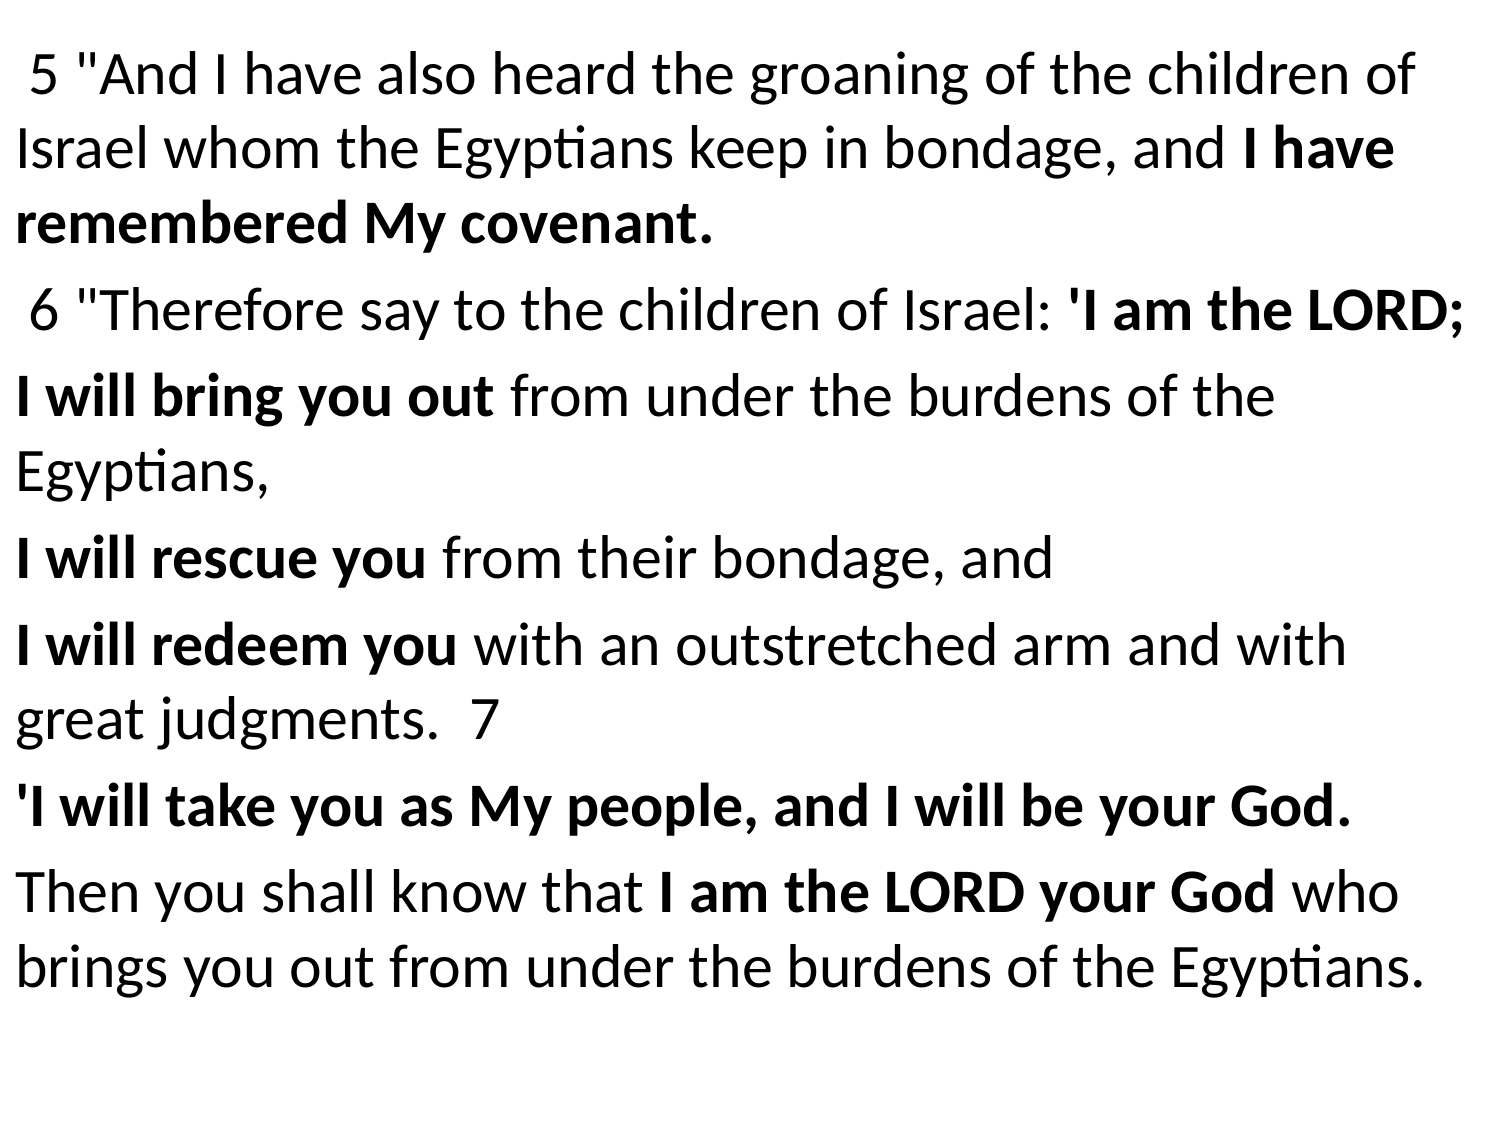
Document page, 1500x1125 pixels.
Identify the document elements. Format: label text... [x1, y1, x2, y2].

list 5 "And I have also heard the groaning of the children of Israel whom the Egyptians keep in bondage, and I have remembered My covenant. 6 "Therefore say to the children of Israel: 'I am the LORD; I will bring you out from under the burdens of the Egyptians, I will rescue you from their bondage, and I will redeem you with an outstretched arm and with great judgments. 7 'I will take you as My people, and I will be your God. Then you shall know that I am the LORD your God who brings you out from under the burdens of the Egyptians. [0, 24, 1500, 1075]
